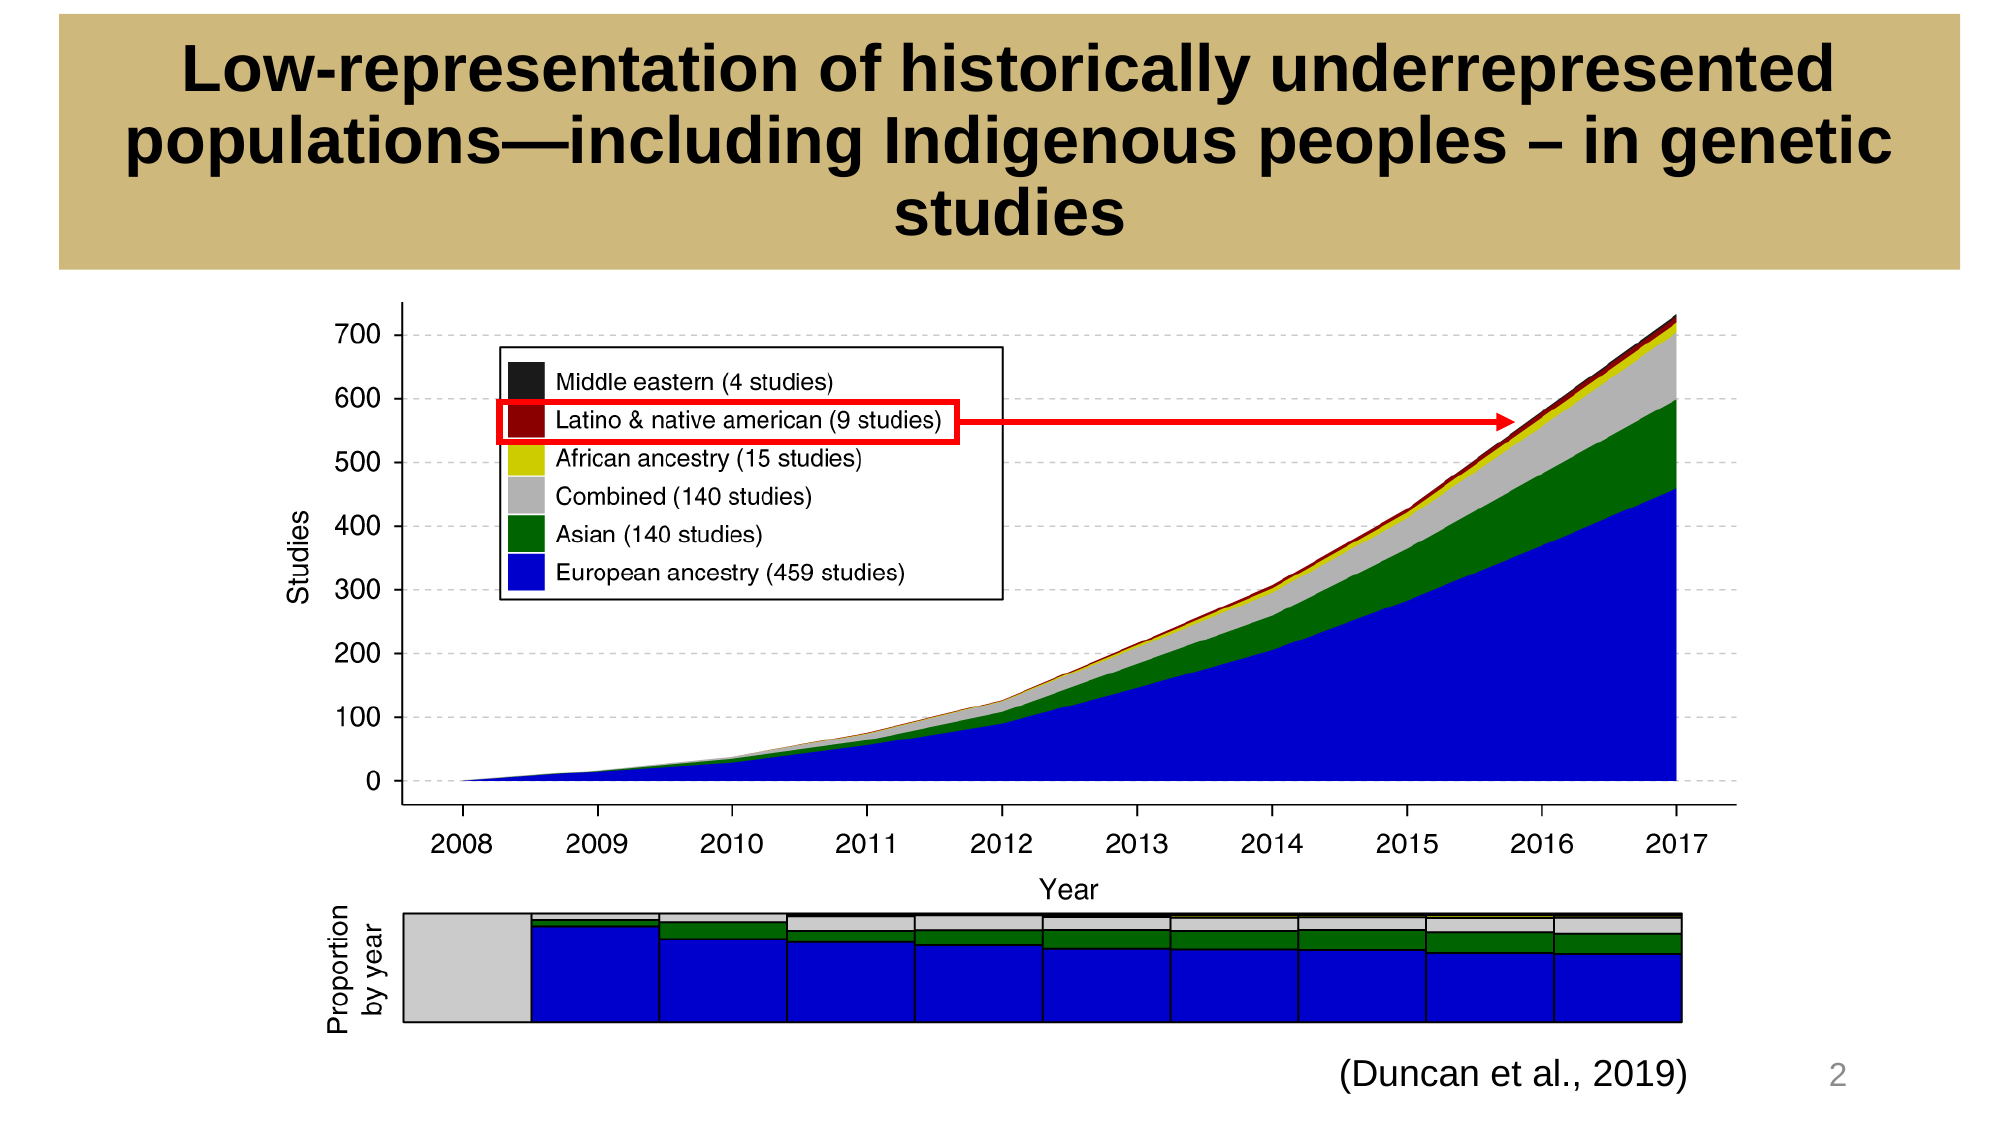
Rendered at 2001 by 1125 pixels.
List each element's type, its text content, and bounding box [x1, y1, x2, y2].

slide_number 2 [1412, 1042, 1863, 1103]
text_box (Duncan et al., 2019) [1183, 1042, 1703, 1102]
picture [286, 302, 1737, 1042]
text_box Low-representation of historically underrepresented populations—including Indigenous peoples – in genetic studies [59, 13, 1961, 270]
